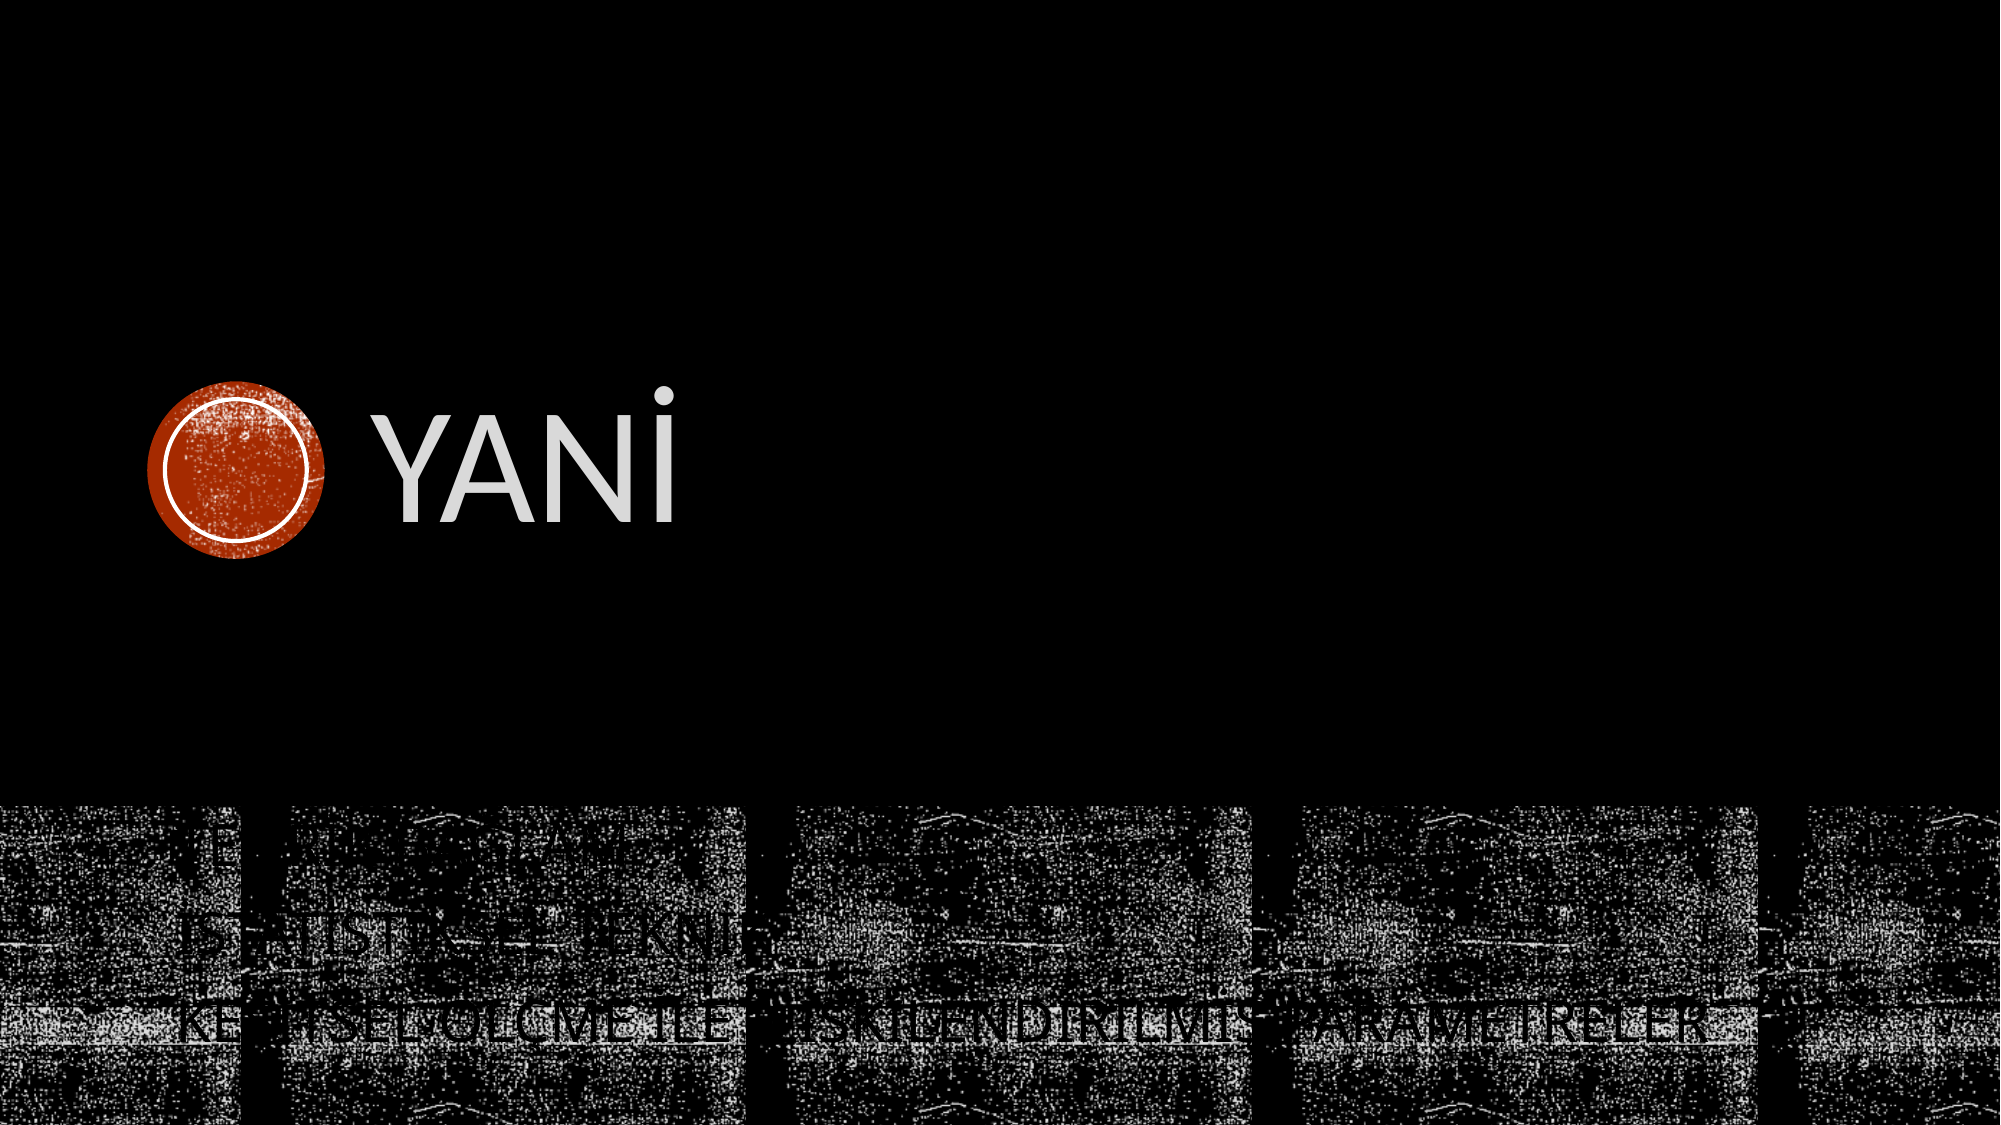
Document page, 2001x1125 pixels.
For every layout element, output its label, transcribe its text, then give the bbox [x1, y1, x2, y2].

title YANİ [355, 185, 1878, 764]
picture [0, 806, 2000, 1125]
list TEORİK BAĞLAM İSTATİSTİKSEL TEKNİK KESİTSEL ÖLÇME İLE İLİŞKİLENDİRİLMİŞ PARAMETRELER [160, 808, 1938, 1074]
